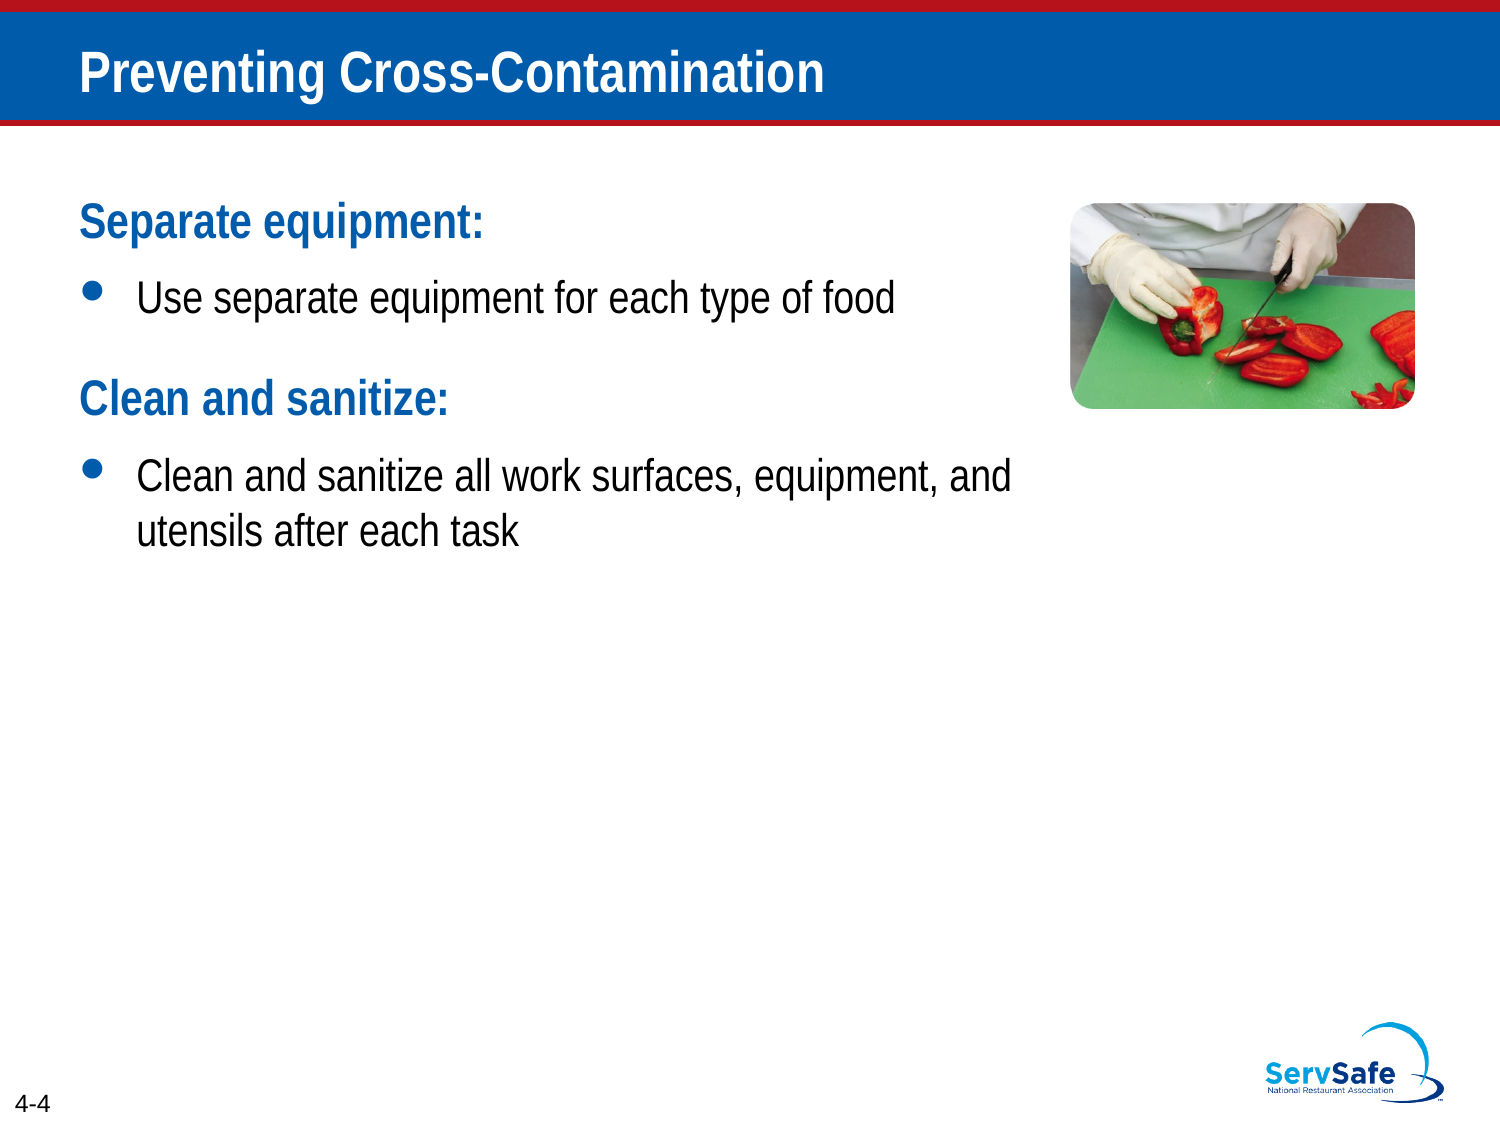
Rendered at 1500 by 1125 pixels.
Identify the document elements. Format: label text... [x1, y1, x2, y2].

picture [0, 12, 1500, 120]
title Preventing Cross-Contamination [64, 26, 1428, 112]
picture [1265, 1022, 1444, 1103]
text_box 4-4 [0, 1080, 94, 1125]
list Separate equipment: Use separate equipment for each type of food Clean and sanitize: Clean and sanitize all work surfaces, equipment, and utensils after each task [64, 187, 1031, 815]
picture [1070, 203, 1416, 409]
